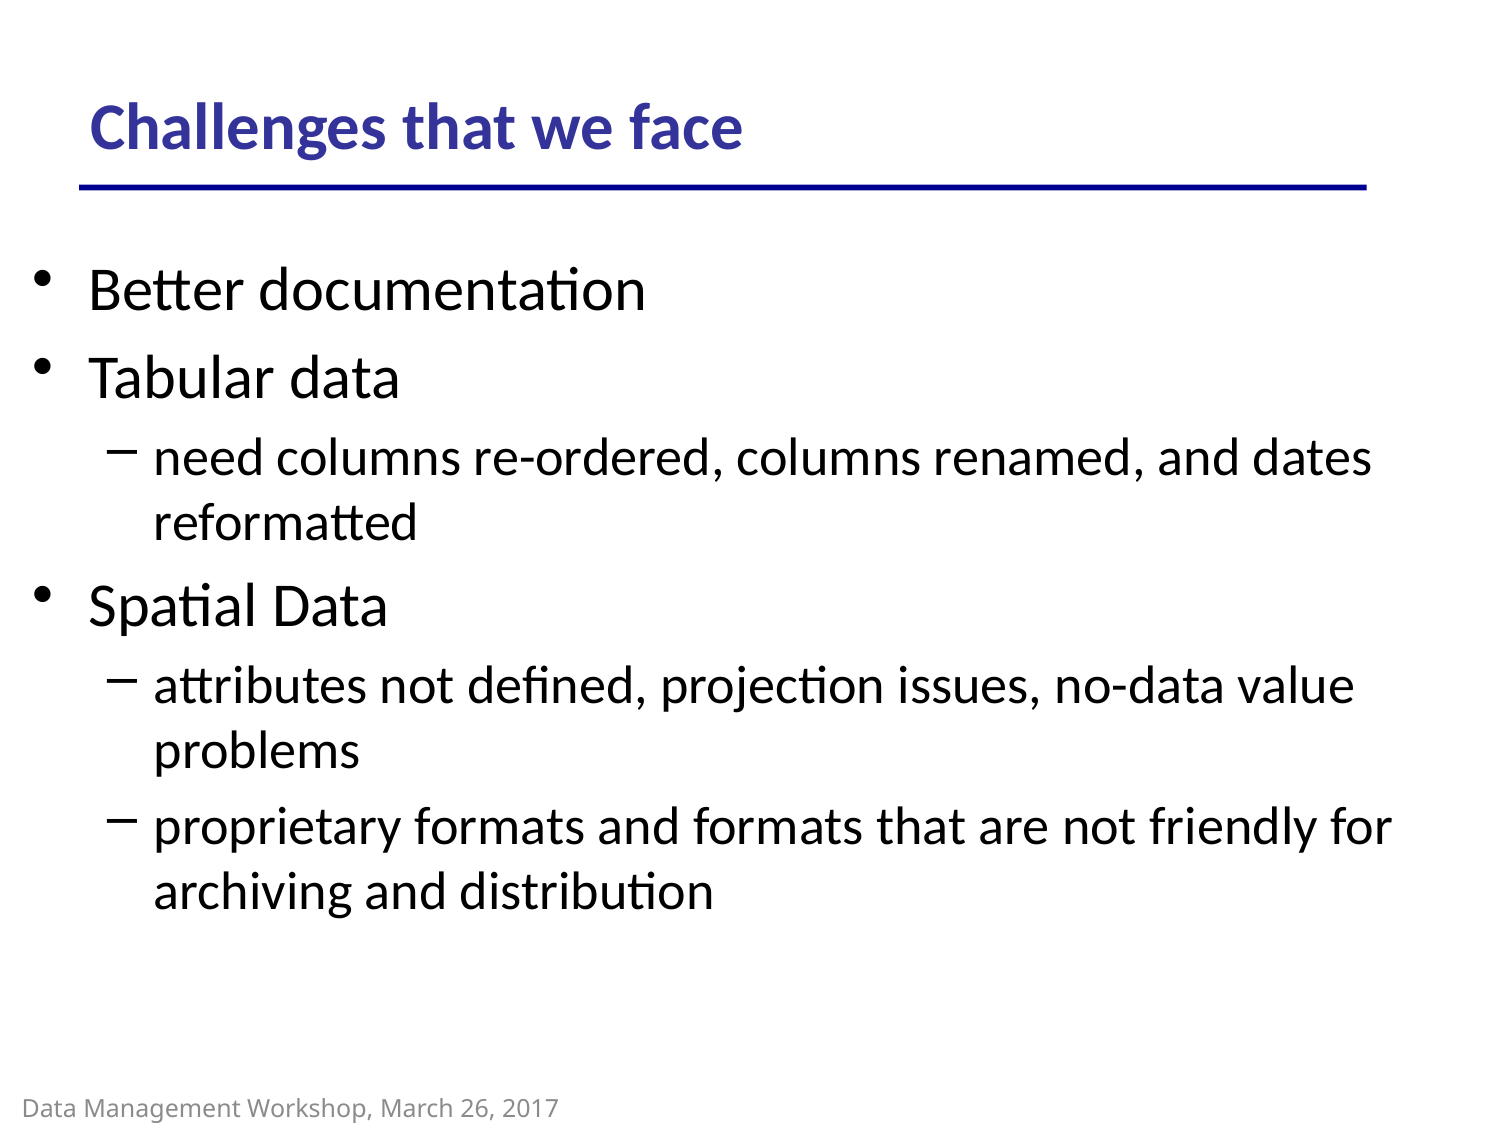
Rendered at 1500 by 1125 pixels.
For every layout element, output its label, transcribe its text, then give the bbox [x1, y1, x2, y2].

title Challenges that we face [75, 45, 1350, 153]
list Better documentation Tabular data need columns re-ordered, columns renamed, and dates reformatted Spatial Data attributes not defined, projection issues, no-data value problems proprietary formats and formats that are not friendly for archiving and distribution [17, 153, 1435, 1005]
